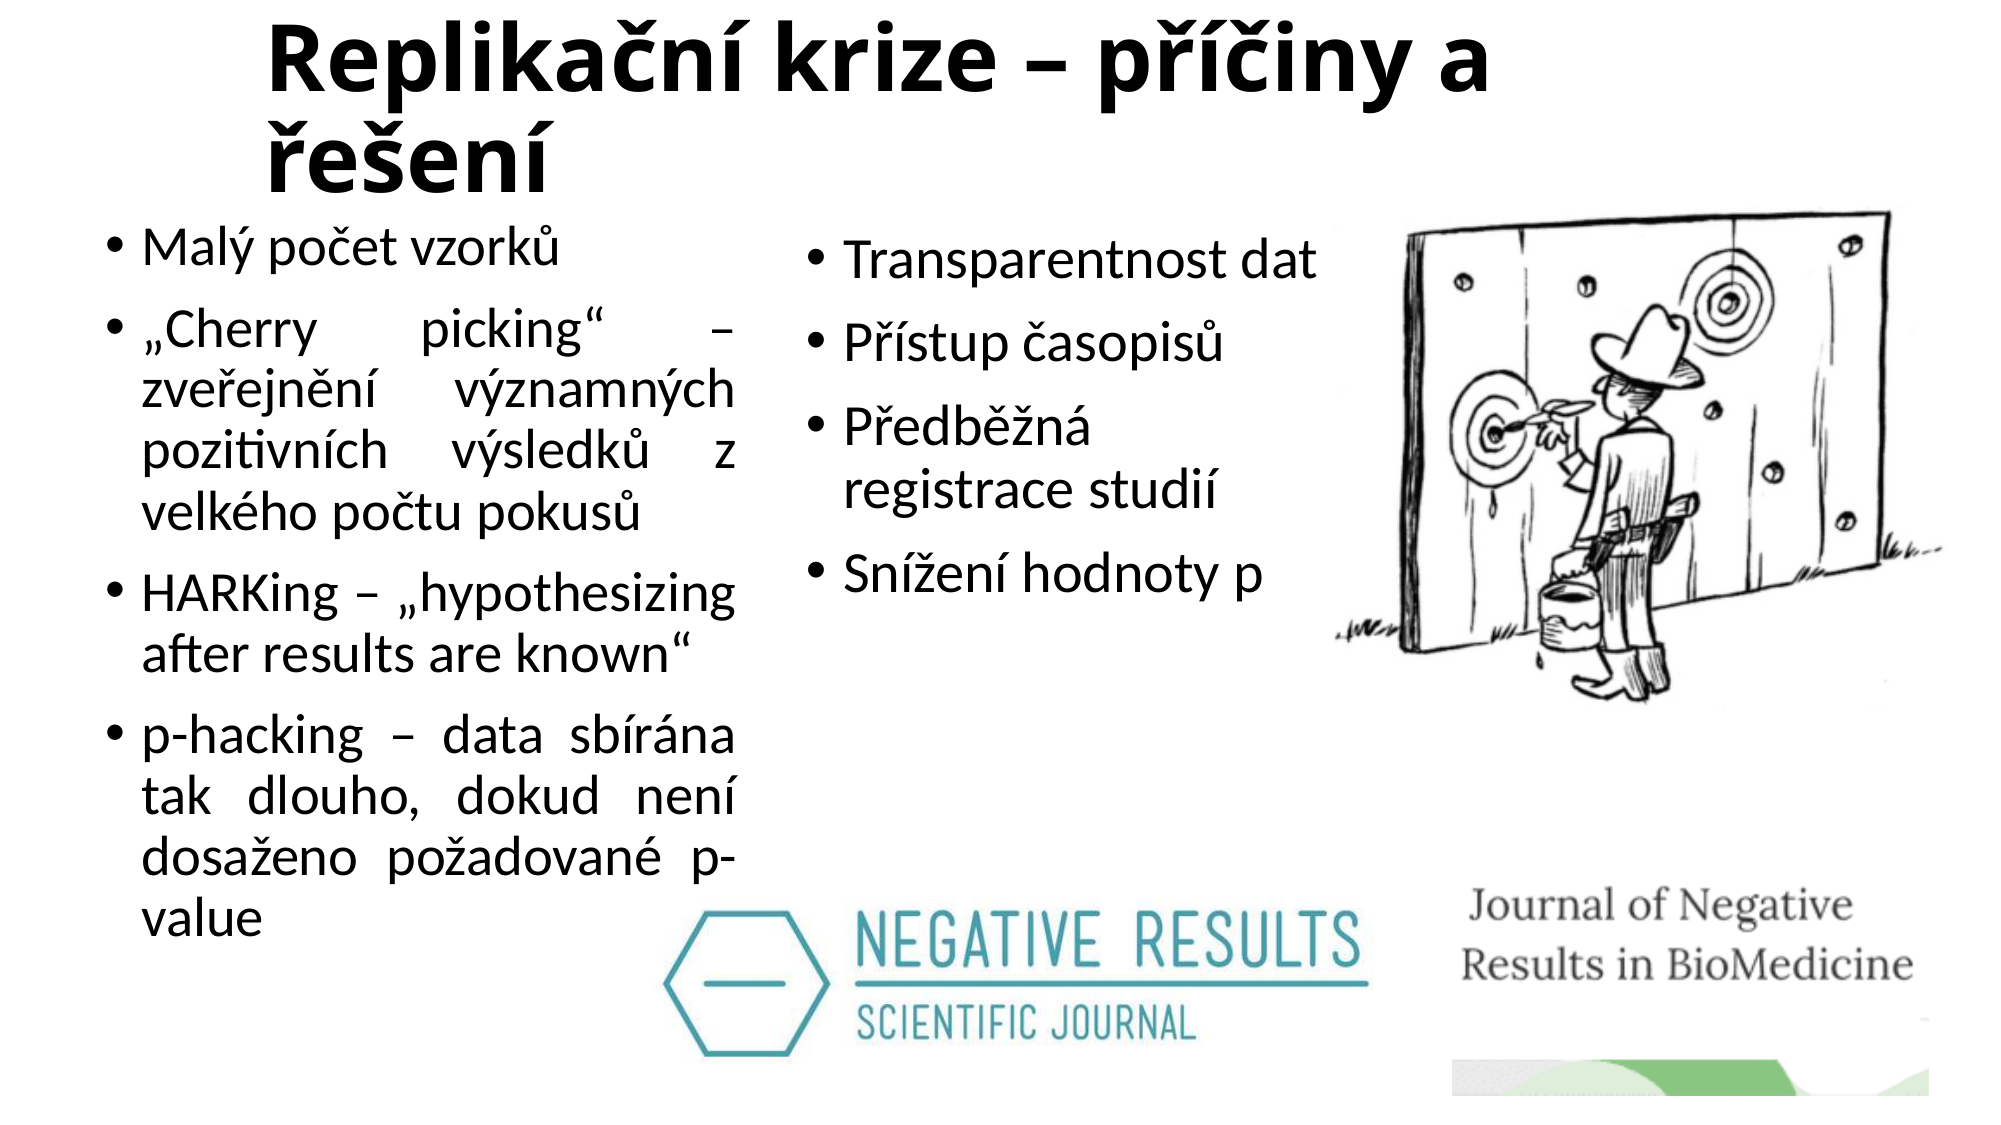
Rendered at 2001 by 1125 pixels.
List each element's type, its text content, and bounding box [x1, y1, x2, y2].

title Replikační krize – příčiny a řešení [249, 3, 1671, 221]
list Malý počet vzorků „Cherry picking“ – zveřejnění významných pozitivních výsledků z velkého počtu pokusů HARKing – „hypothesizing after results are known“ p-hacking – data sbírána tak dlouho, dokud není dosaženo požadované p-value [90, 209, 752, 1025]
text_box Transparentnost dat Přístup časopisů Předběžná registrace studií Snížení hodnoty p [790, 220, 1348, 844]
picture [646, 844, 1385, 1122]
picture [1452, 797, 1929, 1096]
picture [1334, 206, 1951, 713]
